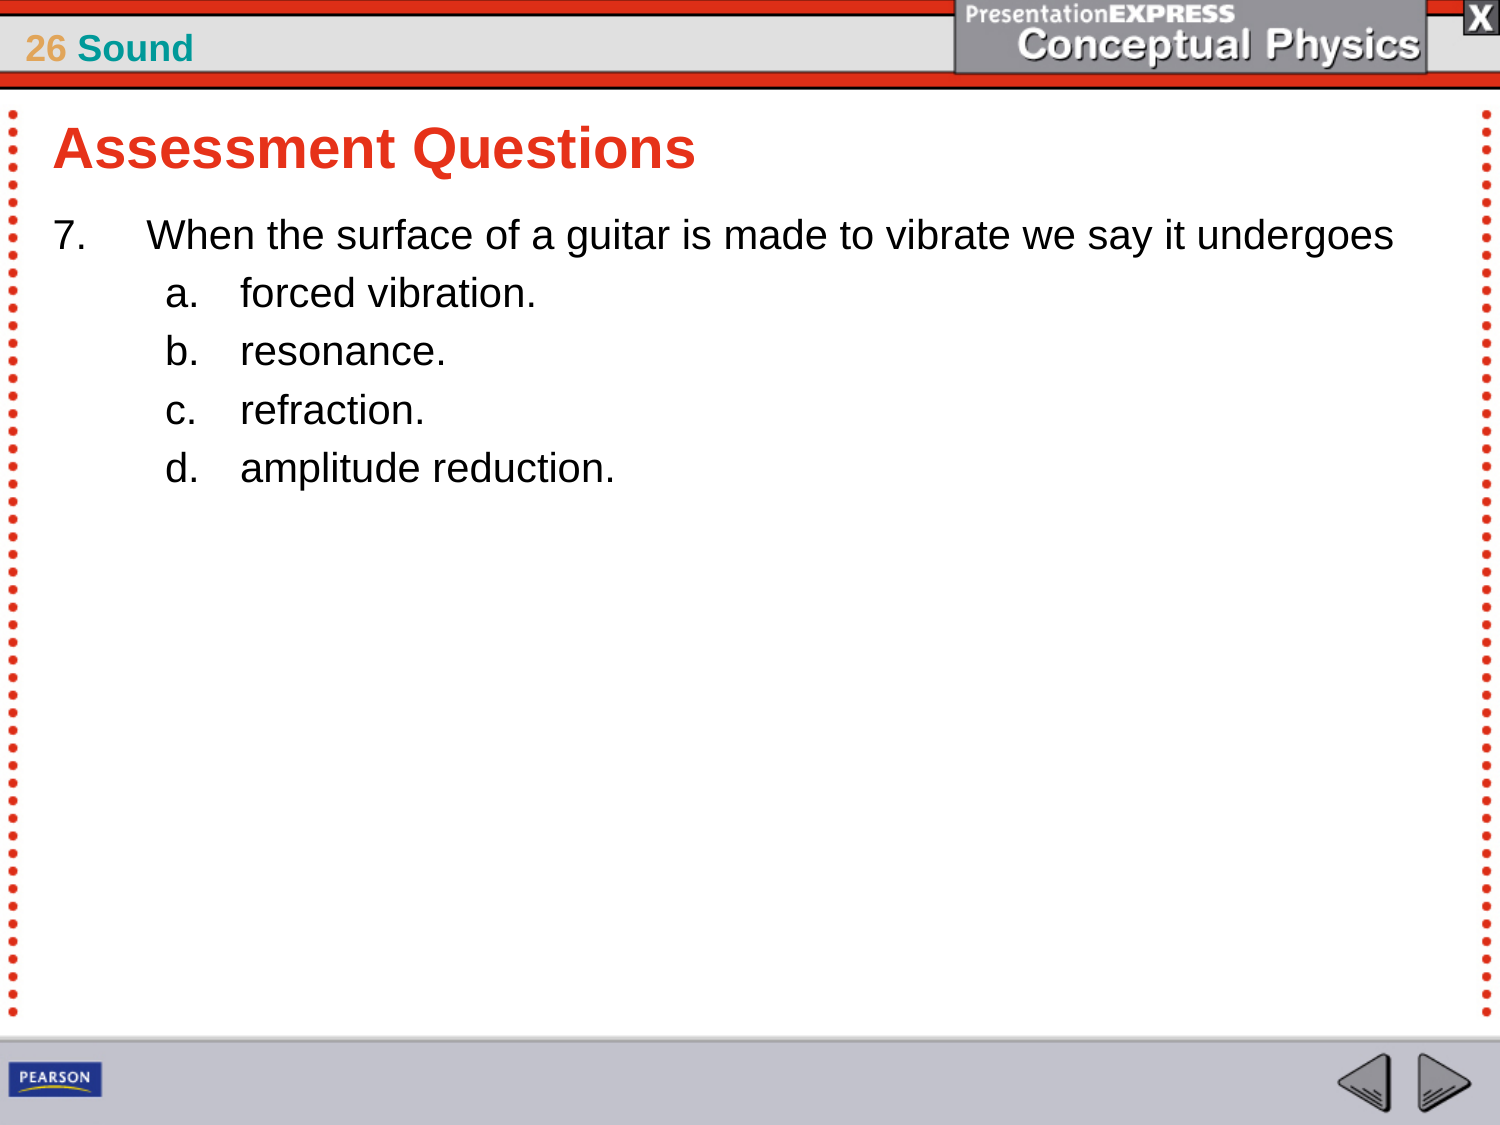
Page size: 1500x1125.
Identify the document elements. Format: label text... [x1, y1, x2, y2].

text_box Assessment Questions [37, 102, 1038, 188]
text_box When the surface of a guitar is made to vibrate we say it undergoes forced vibration. resonance. refraction. amplitude reduction. [37, 199, 1463, 565]
picture [0, 0, 1500, 1125]
